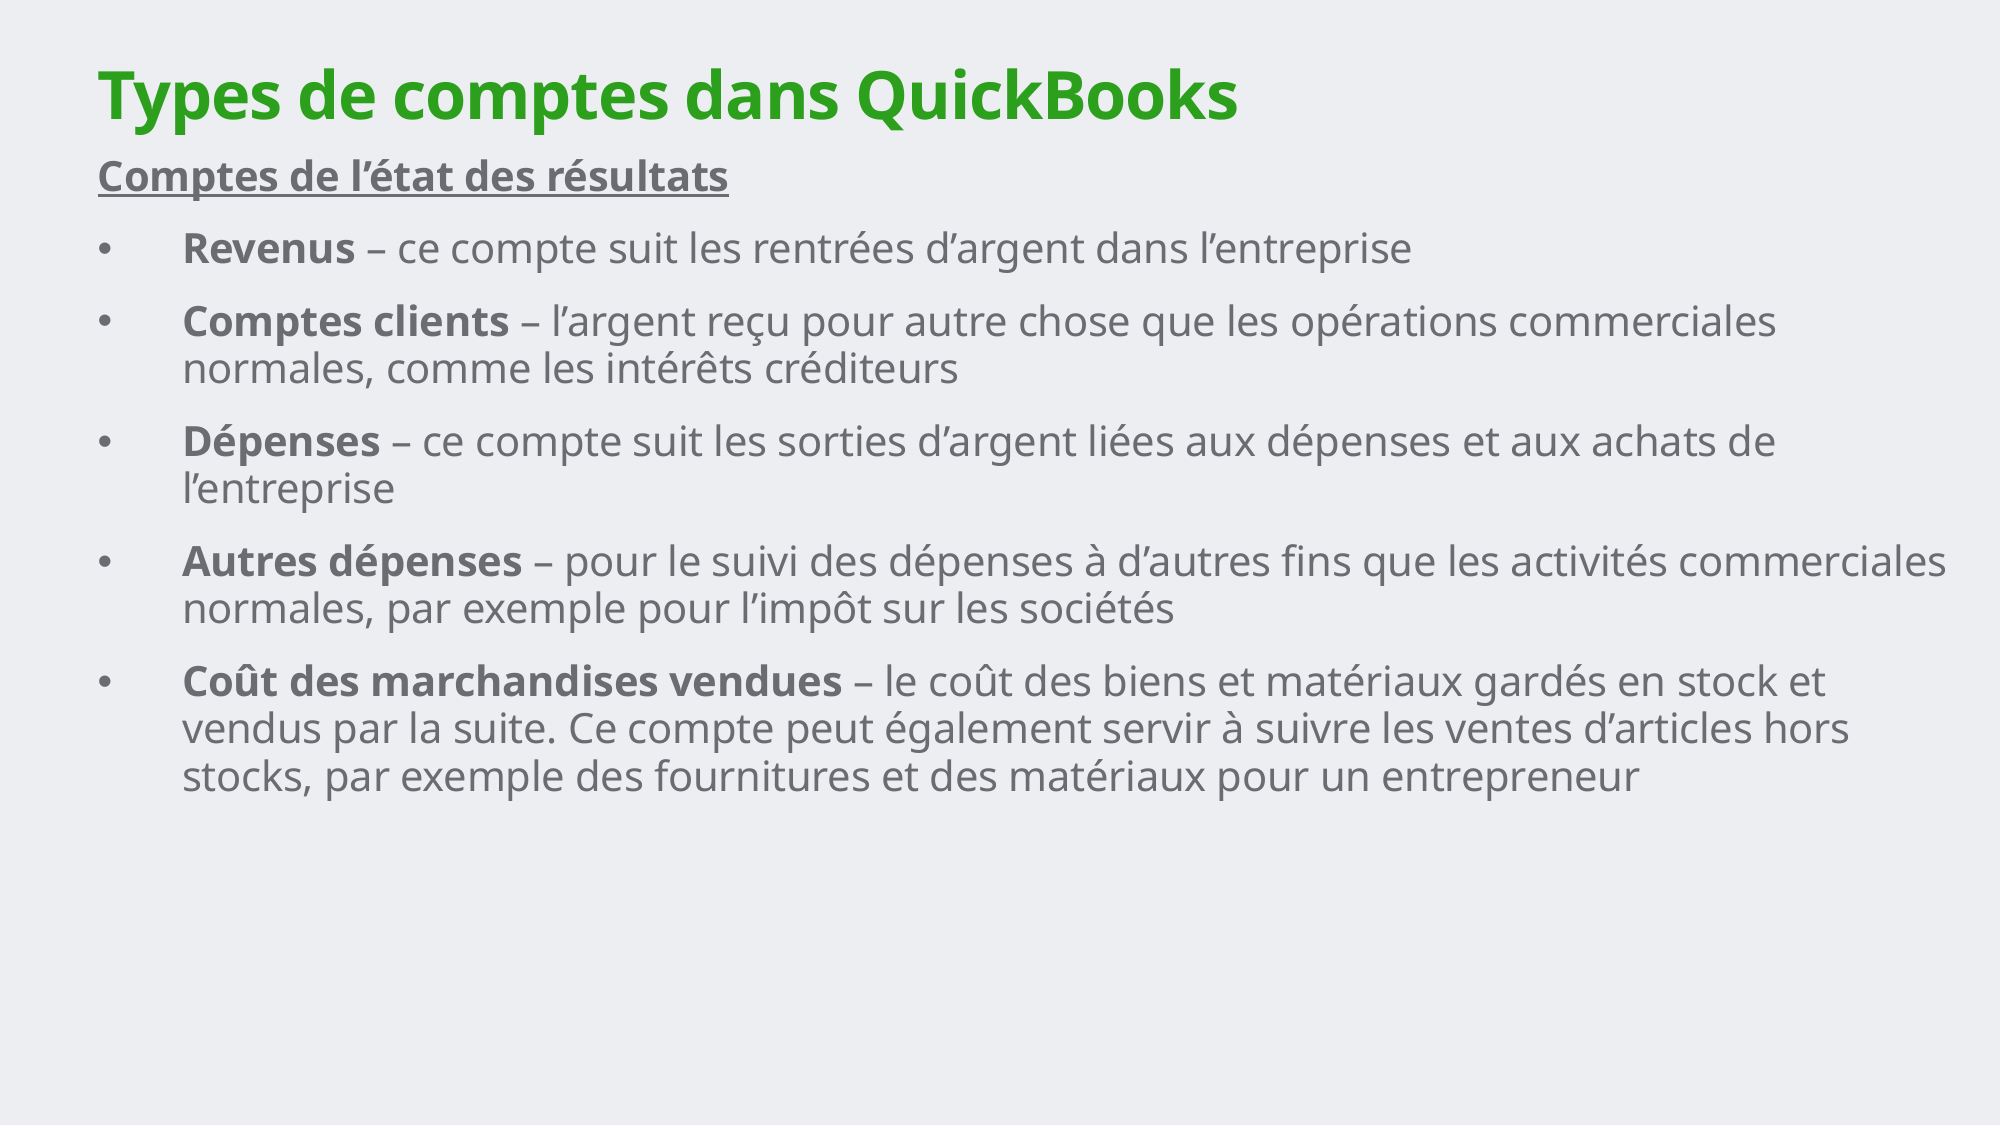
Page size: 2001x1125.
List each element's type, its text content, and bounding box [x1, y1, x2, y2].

list Comptes de l’état des résultats Revenus – ce compte suit les rentrées d’argent dans l’entreprise Comptes clients – l’argent reçu pour autre chose que les opérations commerciales normales, comme les intérêts créditeurs Dépenses – ce compte suit les sorties d’argent liées aux dépenses et aux achats de l’entreprise Autres dépenses – pour le suivi des dépenses à d’autres fins que les activités commerciales normales, par exemple pour l’impôt sur les sociétés Coût des marchandises vendues – le coût des biens et matériaux gardés en stock et vendus par la suite. Ce compte peut également servir à suivre les ventes d’articles hors stocks, par exemple des fournitures et des matériaux pour un entrepreneur [82, 145, 1981, 1030]
text_box [250, 269, 1900, 1002]
title Types de comptes dans QuickBooks [82, 51, 1901, 142]
